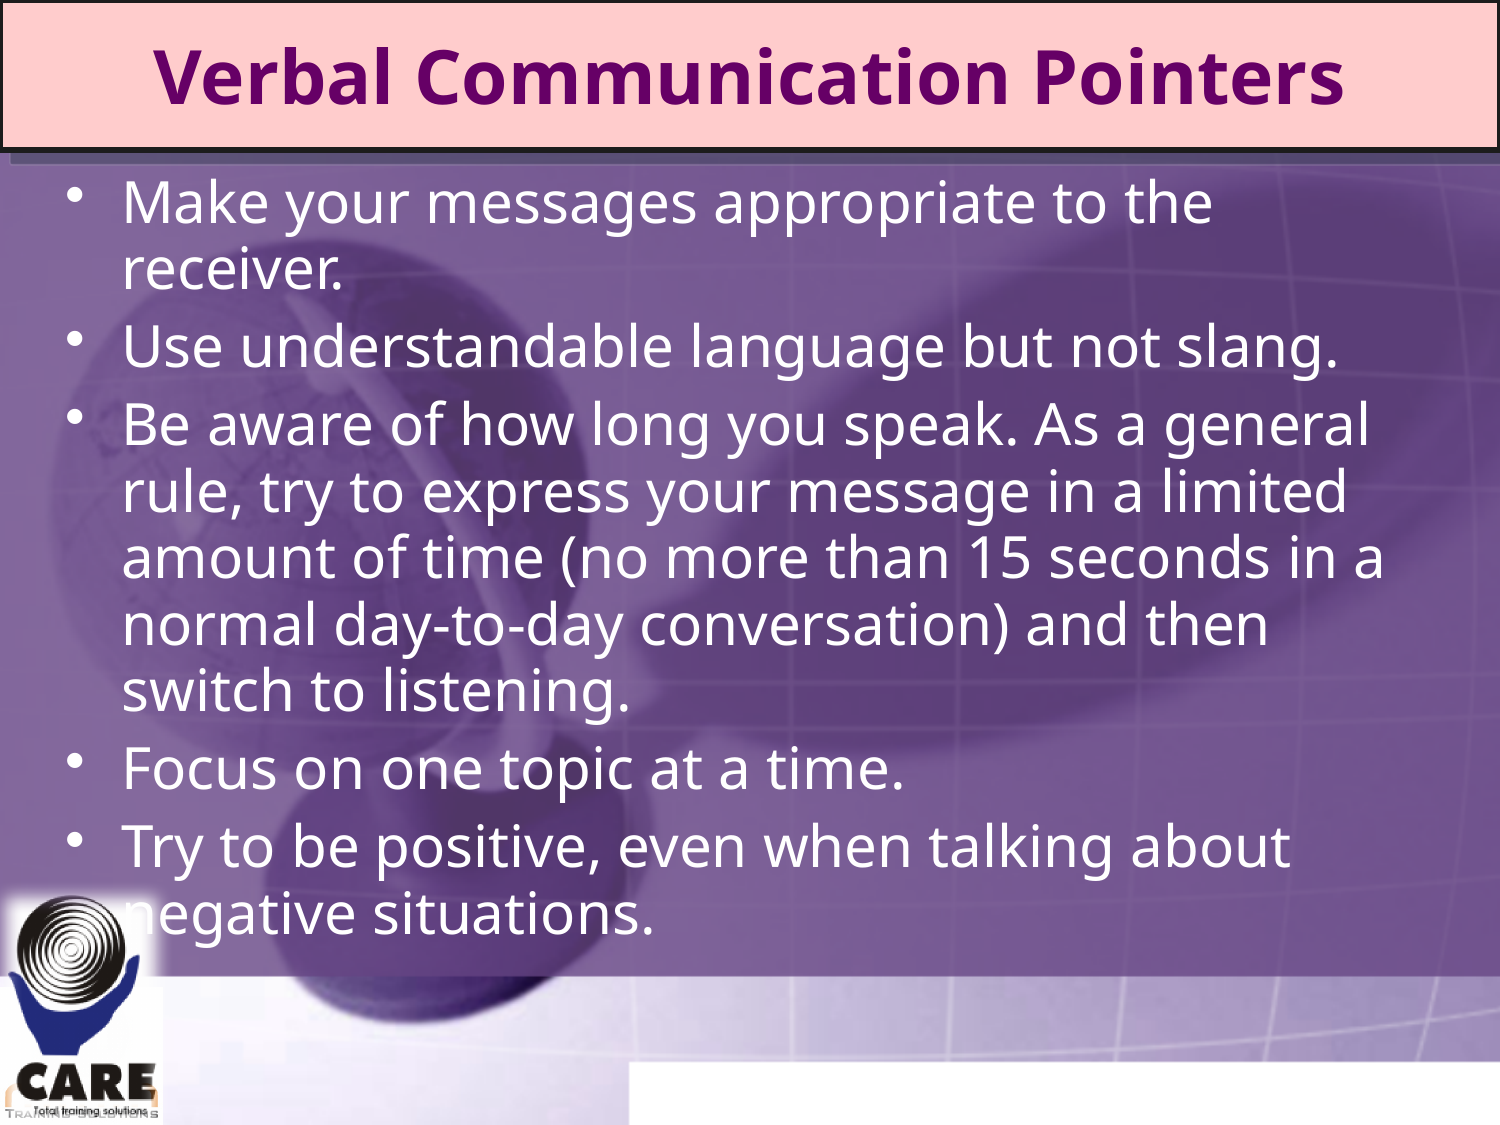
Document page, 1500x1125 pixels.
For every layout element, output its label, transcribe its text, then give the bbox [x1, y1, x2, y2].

list Make your messages appropriate to the receiver. Use understandable language but not slang. Be aware of how long you speak. As a general rule, try to express your message in a limited amount of time (no more than 15 seconds in a normal day-to-day conversation) and then switch to listening. Focus on one topic at a time. Try to be positive, even when talking about negative situations. [49, 164, 1463, 1026]
picture [0, 151, 1500, 1125]
title Verbal Communication Pointers [0, 0, 1500, 151]
